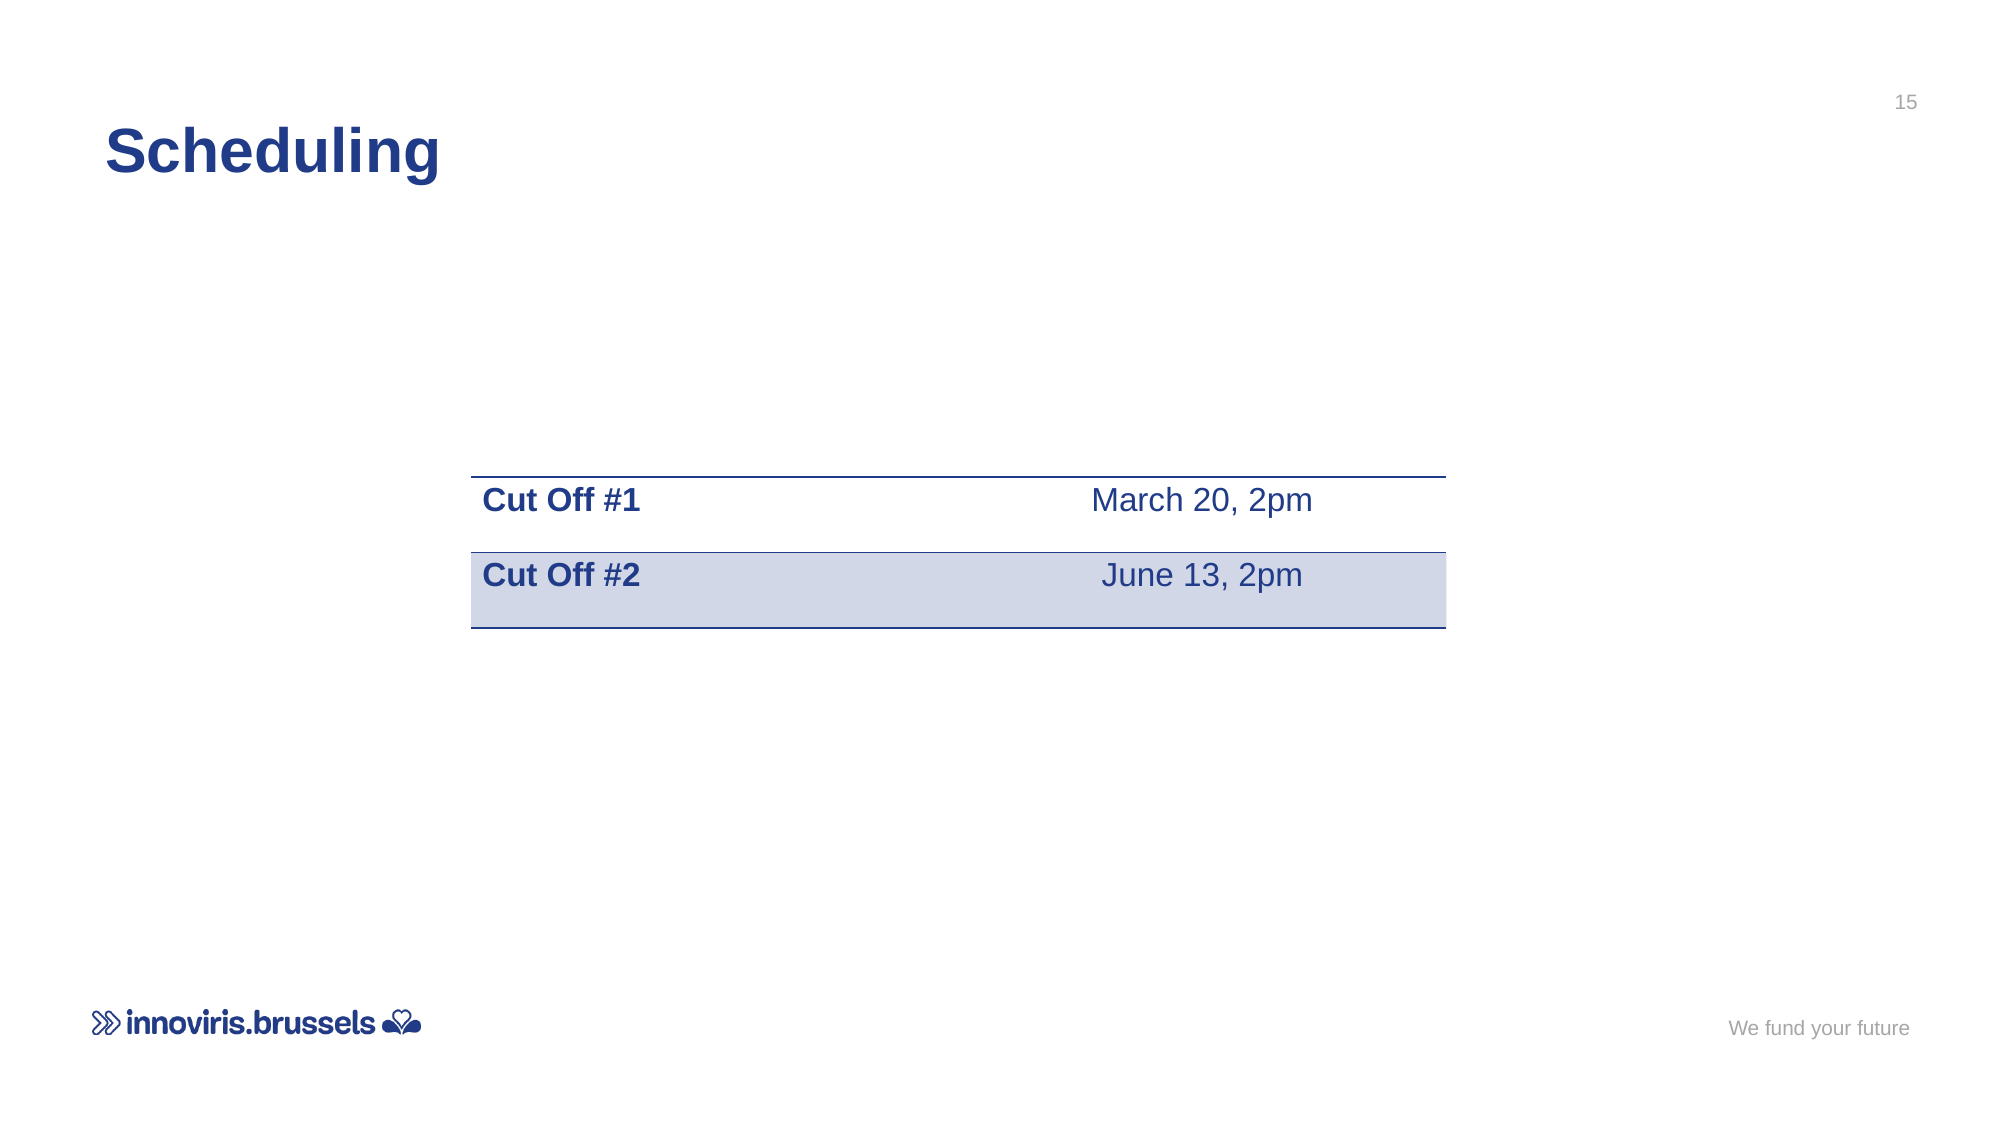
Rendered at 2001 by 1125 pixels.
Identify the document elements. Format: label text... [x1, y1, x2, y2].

footer We fund your future [1250, 996, 1926, 1057]
table_cell Cut Off #2 [471, 553, 959, 627]
table_header Cut Off #1 [471, 478, 959, 552]
list Scheduling [90, 102, 1910, 194]
picture [92, 1009, 421, 1035]
table_cell June 13, 2pm [959, 553, 1446, 627]
slide_number 15 [1482, 70, 1933, 131]
table_header March 20, 2pm [959, 478, 1446, 552]
